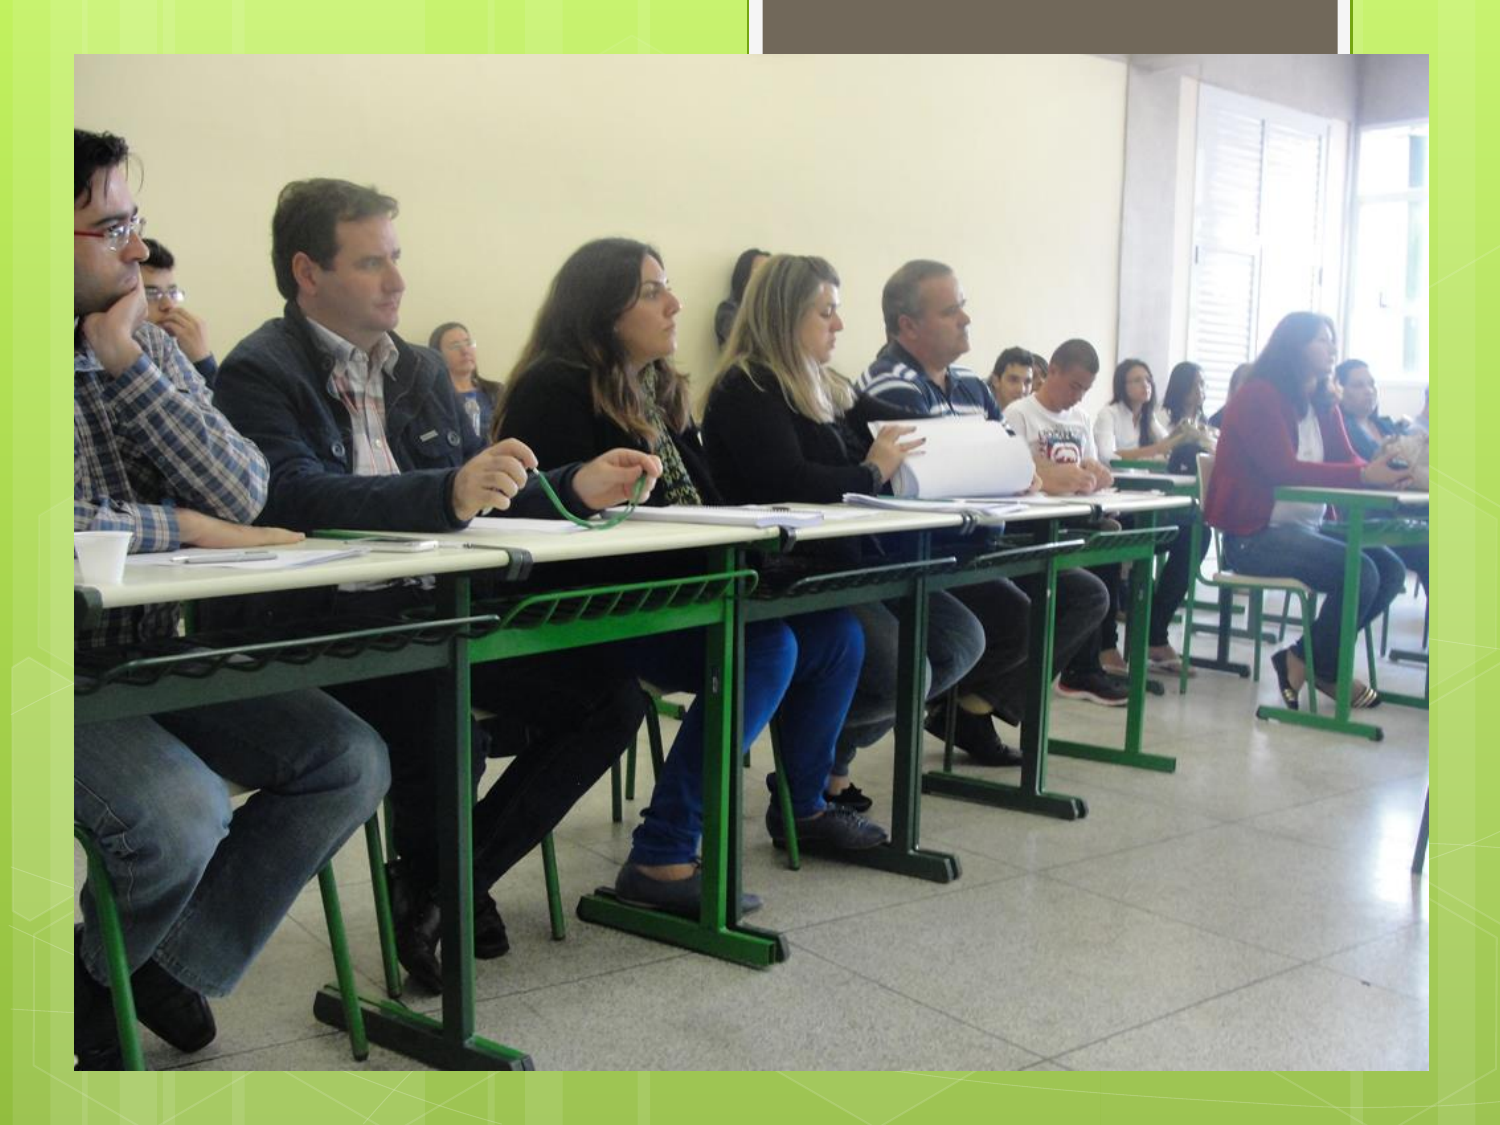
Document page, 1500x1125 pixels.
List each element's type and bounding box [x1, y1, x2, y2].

picture [73, 54, 1429, 1071]
